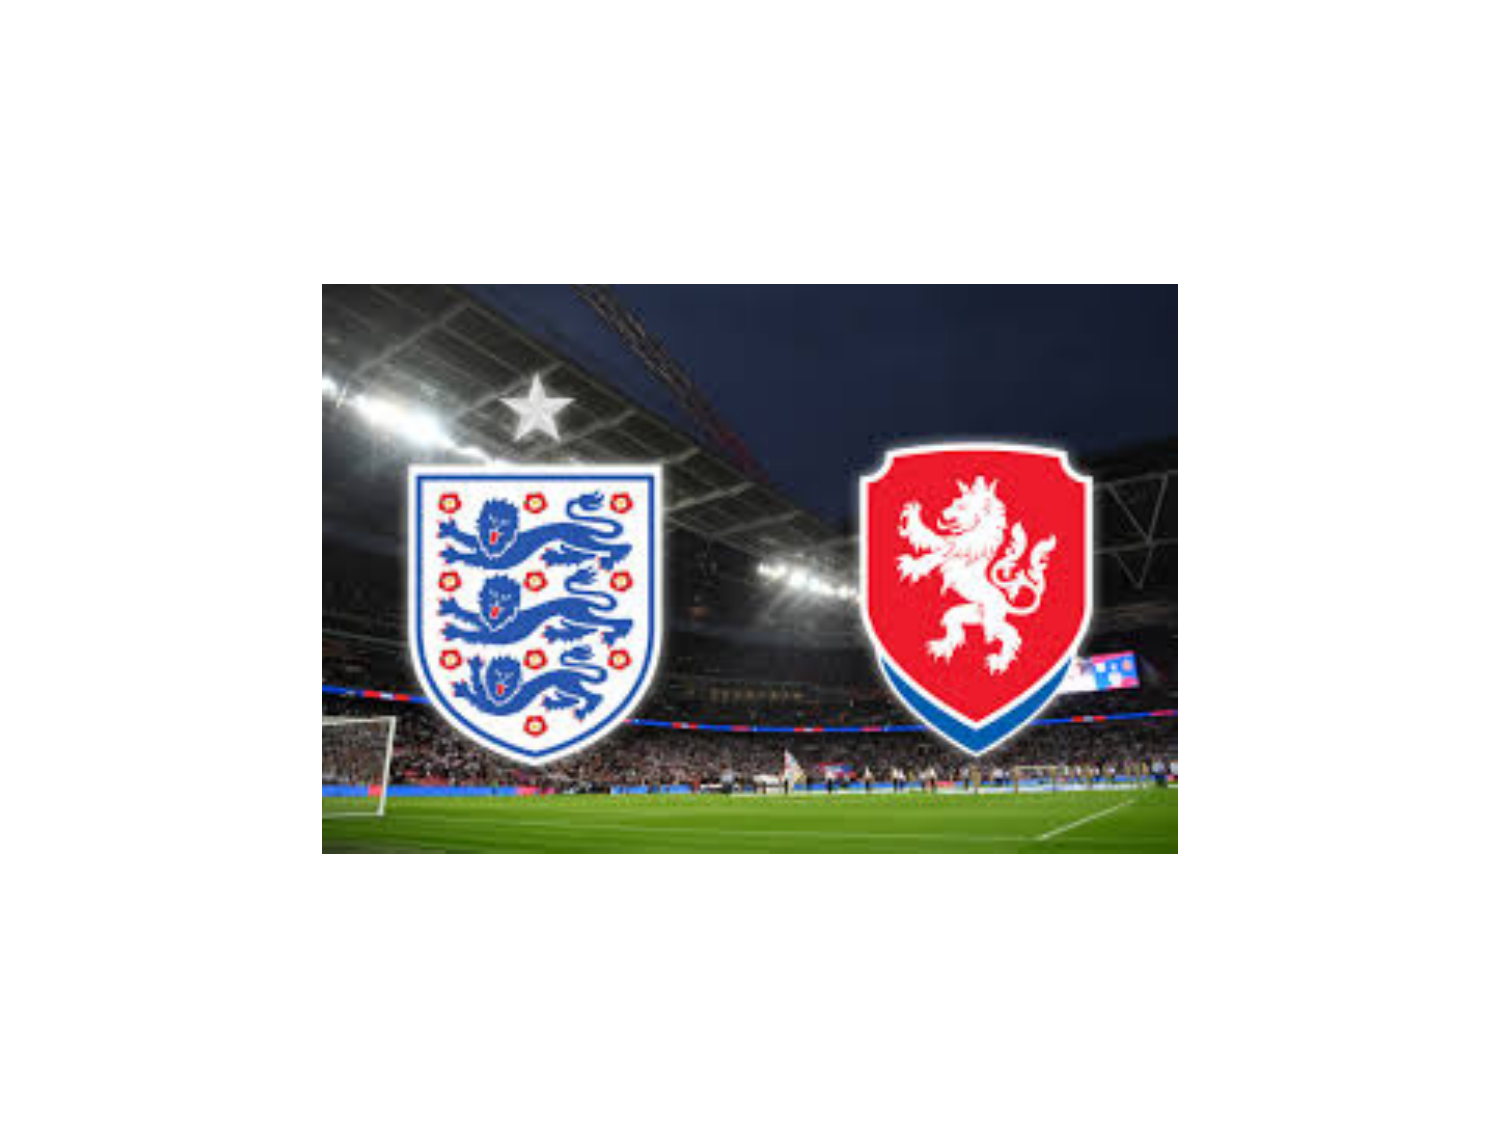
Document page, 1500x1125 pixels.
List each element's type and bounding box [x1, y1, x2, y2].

picture [321, 284, 1178, 854]
